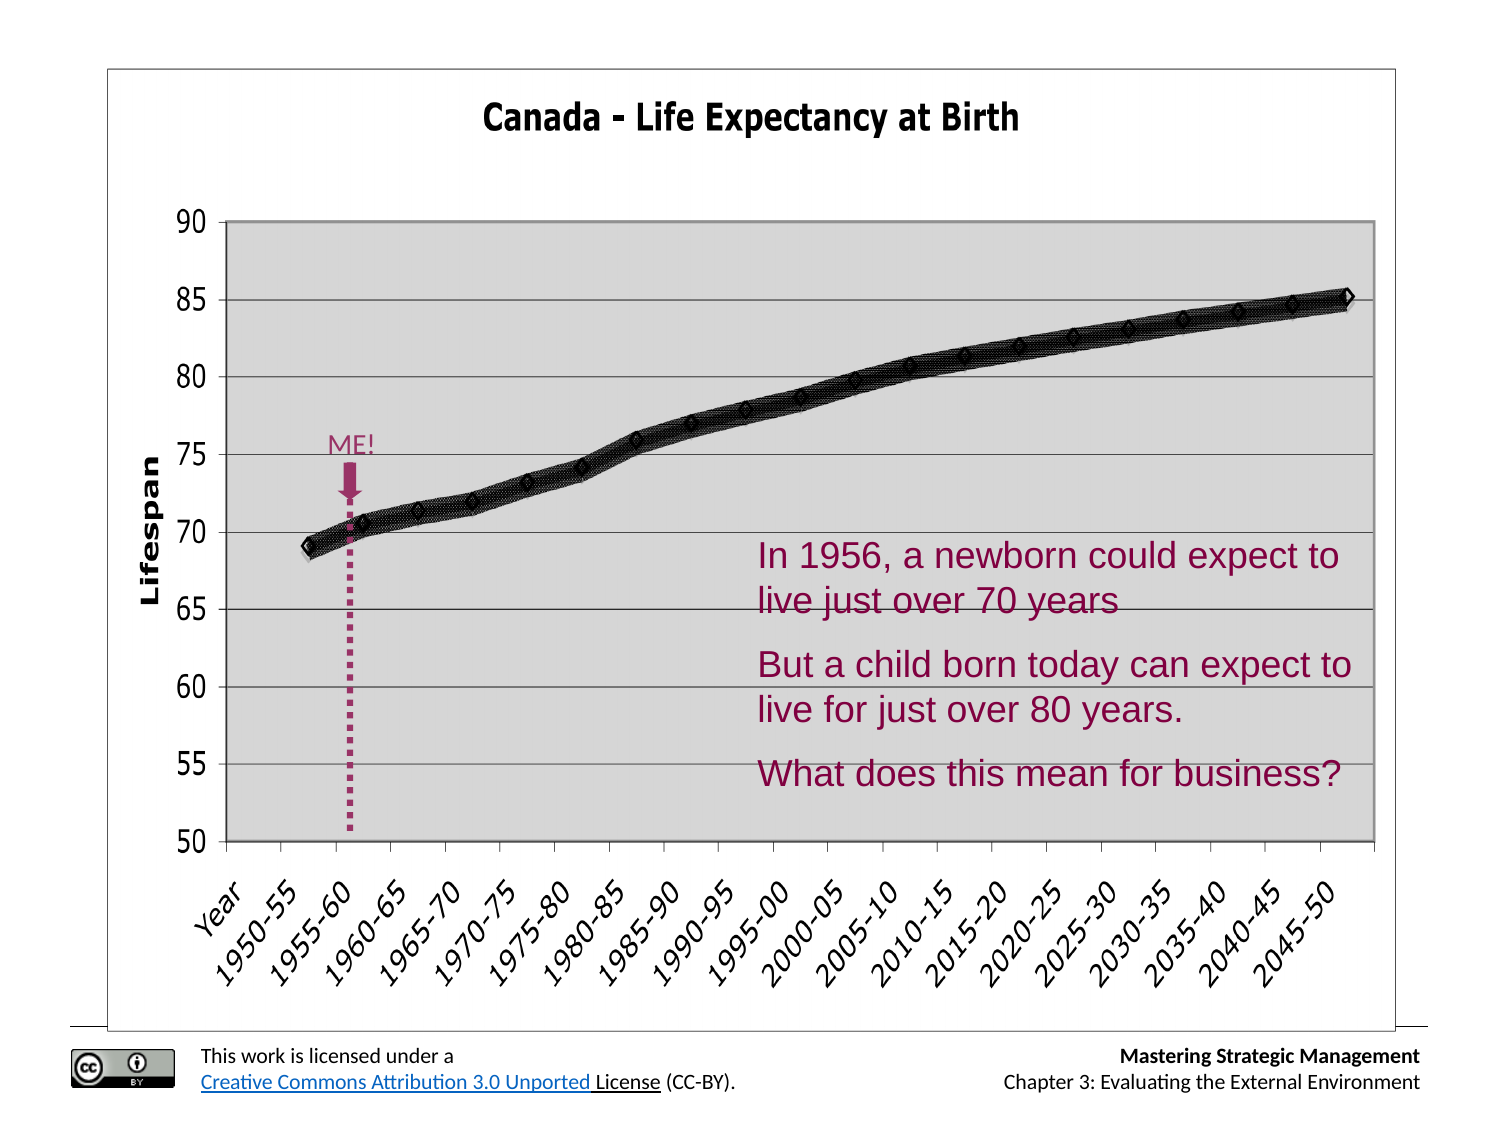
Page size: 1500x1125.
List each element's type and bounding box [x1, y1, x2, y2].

picture [71, 1049, 175, 1088]
text_box [95, 54, 1405, 1043]
text_box [312, 417, 438, 831]
